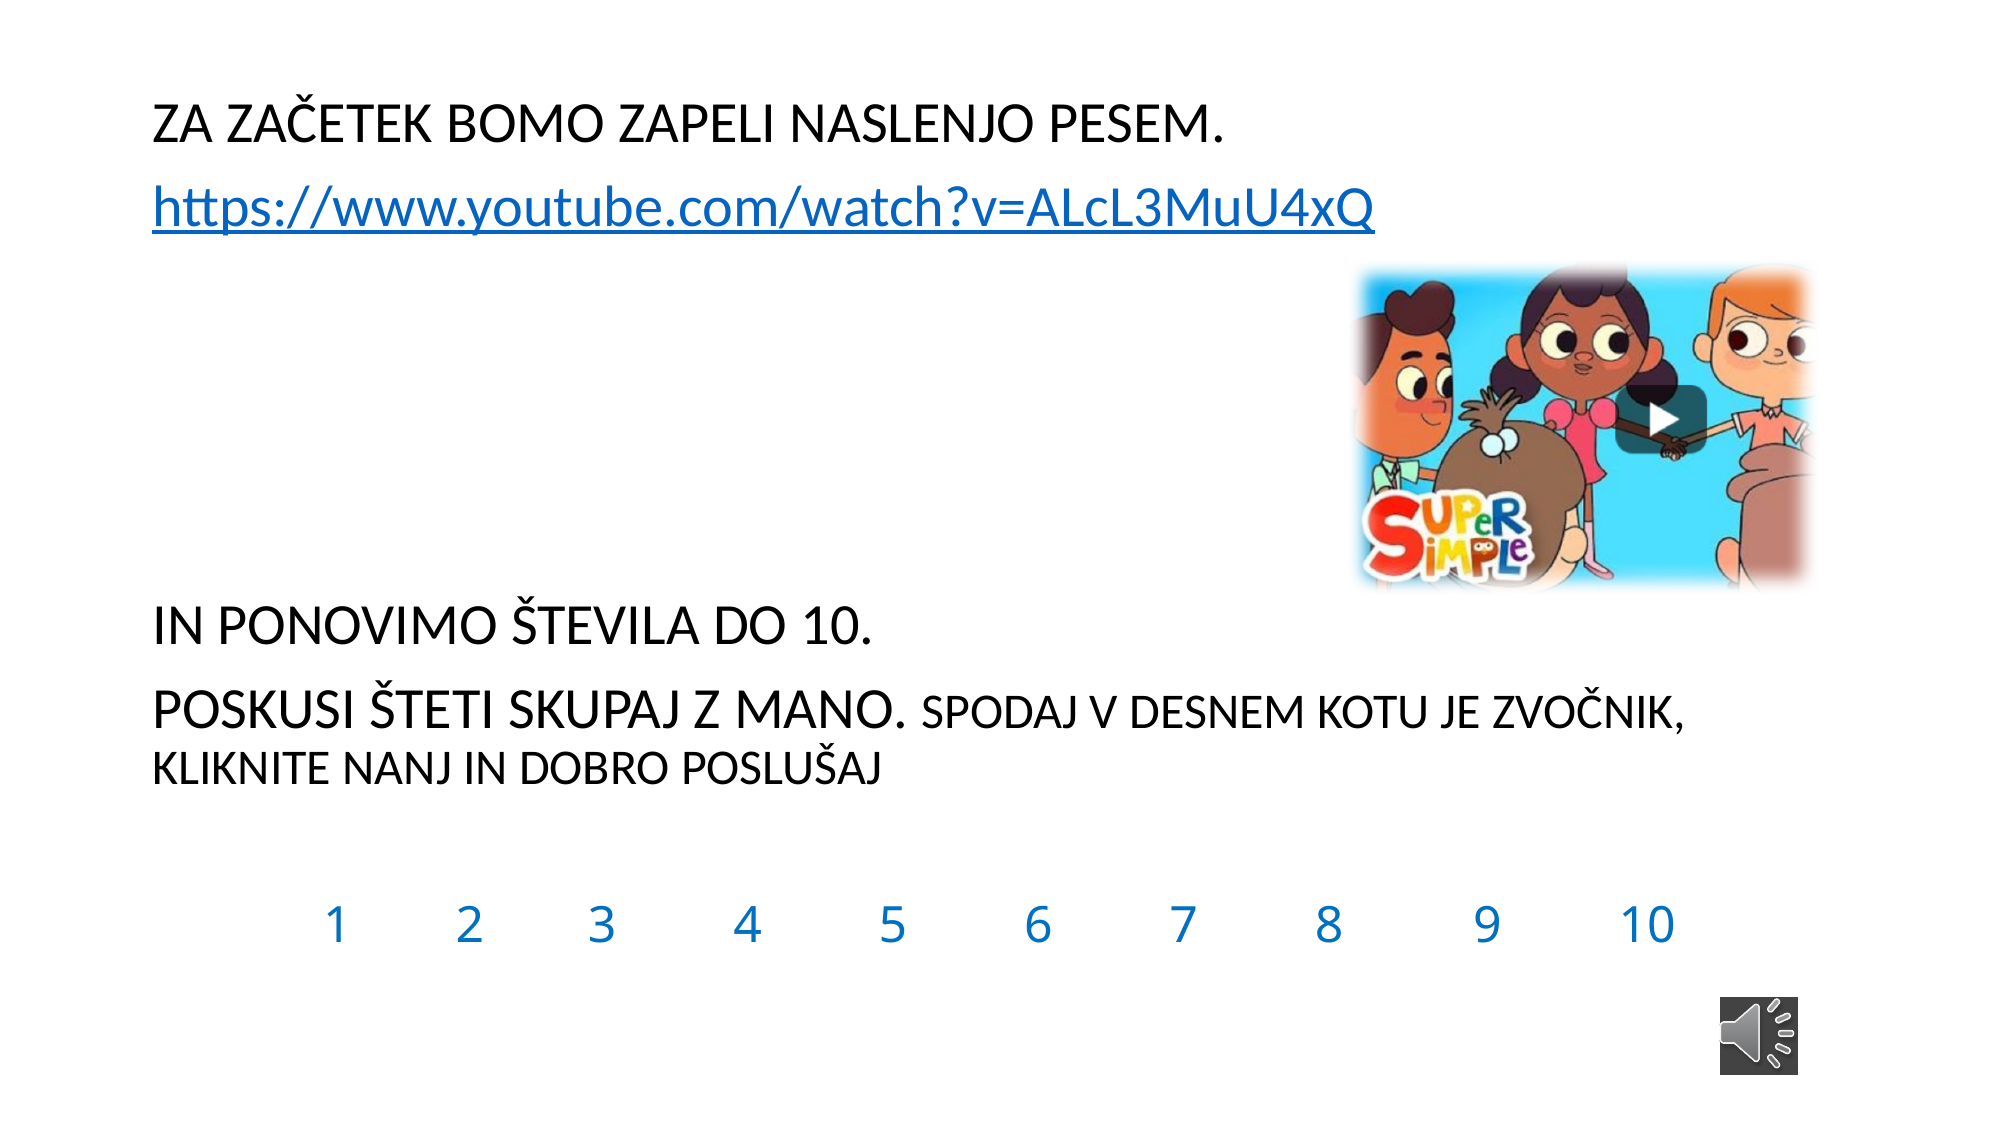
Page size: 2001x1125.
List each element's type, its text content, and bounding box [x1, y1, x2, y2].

list ZA ZAČETEK BOMO ZAPELI NASLENJO PESEM. https://www.youtube.com/watch?v=ALcL3MuU4xQ IN PONOVIMO ŠTEVILA DO 10. POSKUSI ŠTETI SKUPAJ Z MANO. SPODAJ V DESNEM KOTU JE ZVOČNIK, KLIKNITE NANJ IN DOBRO POSLUŠAJ 1 2 3 4 5 6 7 8 9 10 [137, 84, 1863, 1014]
picture [1718, 995, 1799, 1076]
picture [1346, 258, 1820, 596]
